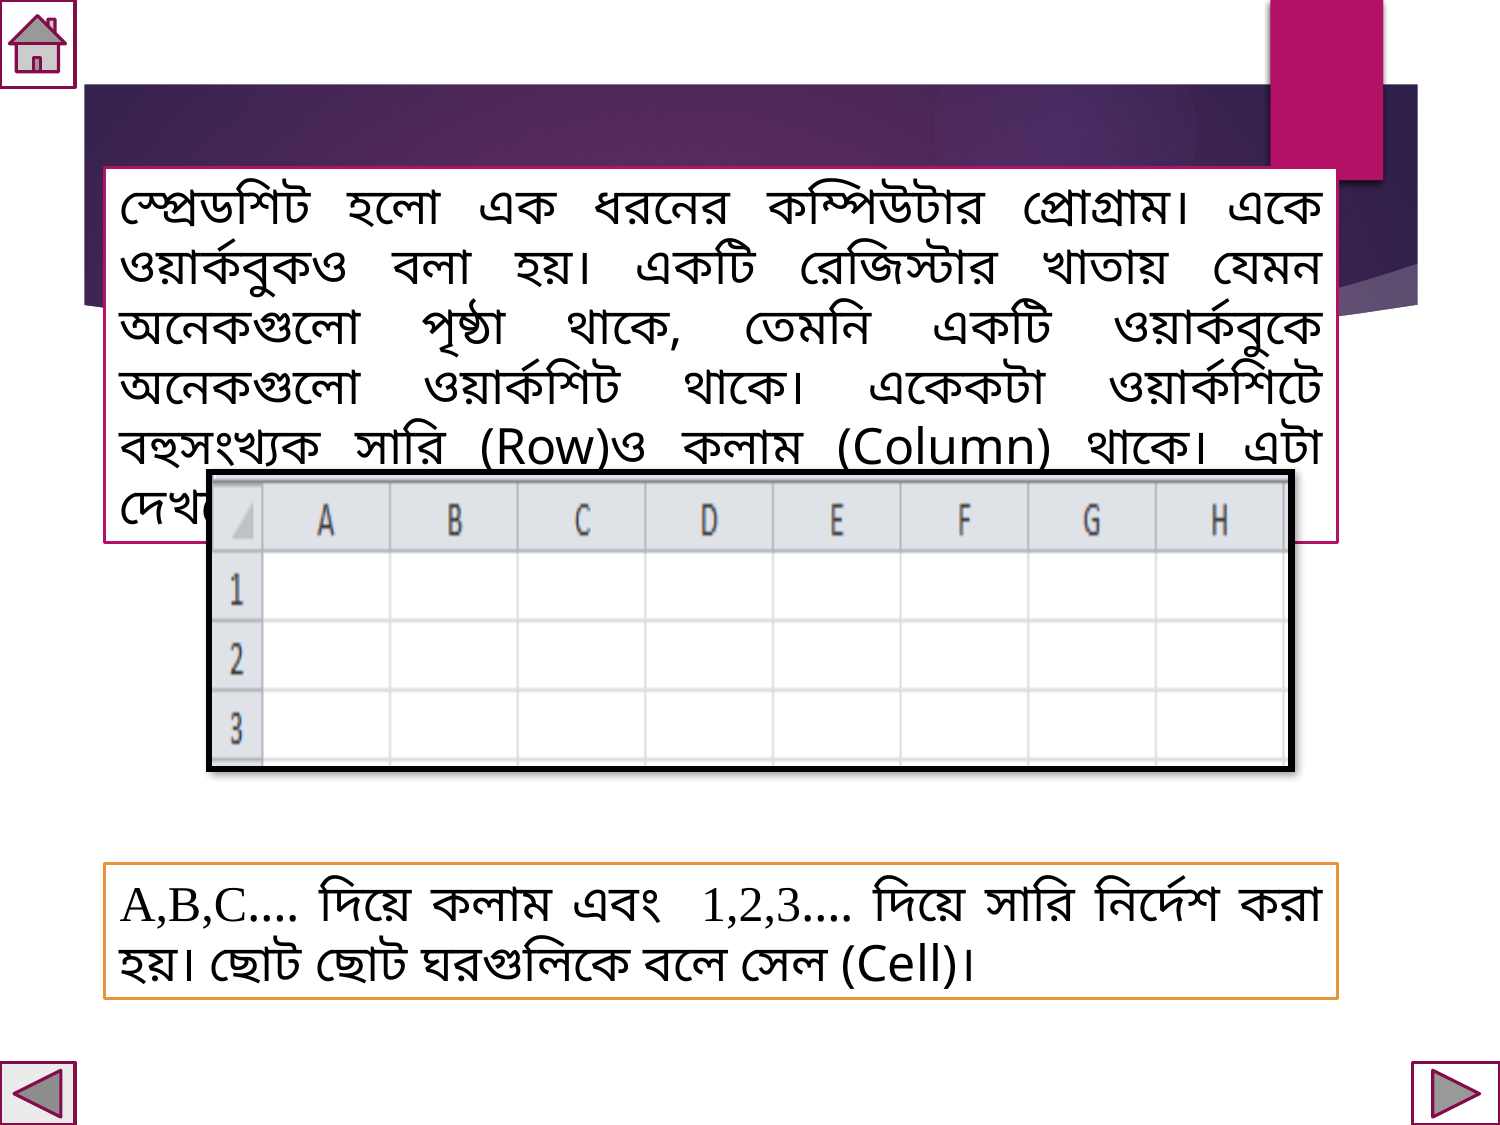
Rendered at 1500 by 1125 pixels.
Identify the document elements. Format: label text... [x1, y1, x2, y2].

picture [212, 474, 1289, 766]
text_box [0, 0, 77, 89]
text_box A,B,C…. দিয়ে কলাম এবং 1,2,3…. দিয়ে সারি নির্দেশ করা হয়। ছোট ছোট ঘরগুলিকে বলে সেল (Cell)। [103, 862, 1339, 1000]
text_box [1411, 1061, 1500, 1125]
text_box স্প্রেডশিট হলো এক ধরনের কম্পিউটার প্রোগ্রাম। একে ওয়ার্কবুকও বলা হয়। একটি রেজিস্টার খাতায় যেমন অনেকগুলো পৃষ্ঠা থাকে, তেমনি একটি ওয়ার্কবুকে অনেকগুলো ওয়ার্কশিট থাকে। একেকটা ওয়ার্কশিটে বহুসংখ্যক সারি (Row)ও কলাম (Column) থাকে। এটা দেখতে নিচের চিত্রের মতো- [103, 166, 1339, 544]
text_box [0, 1061, 77, 1125]
